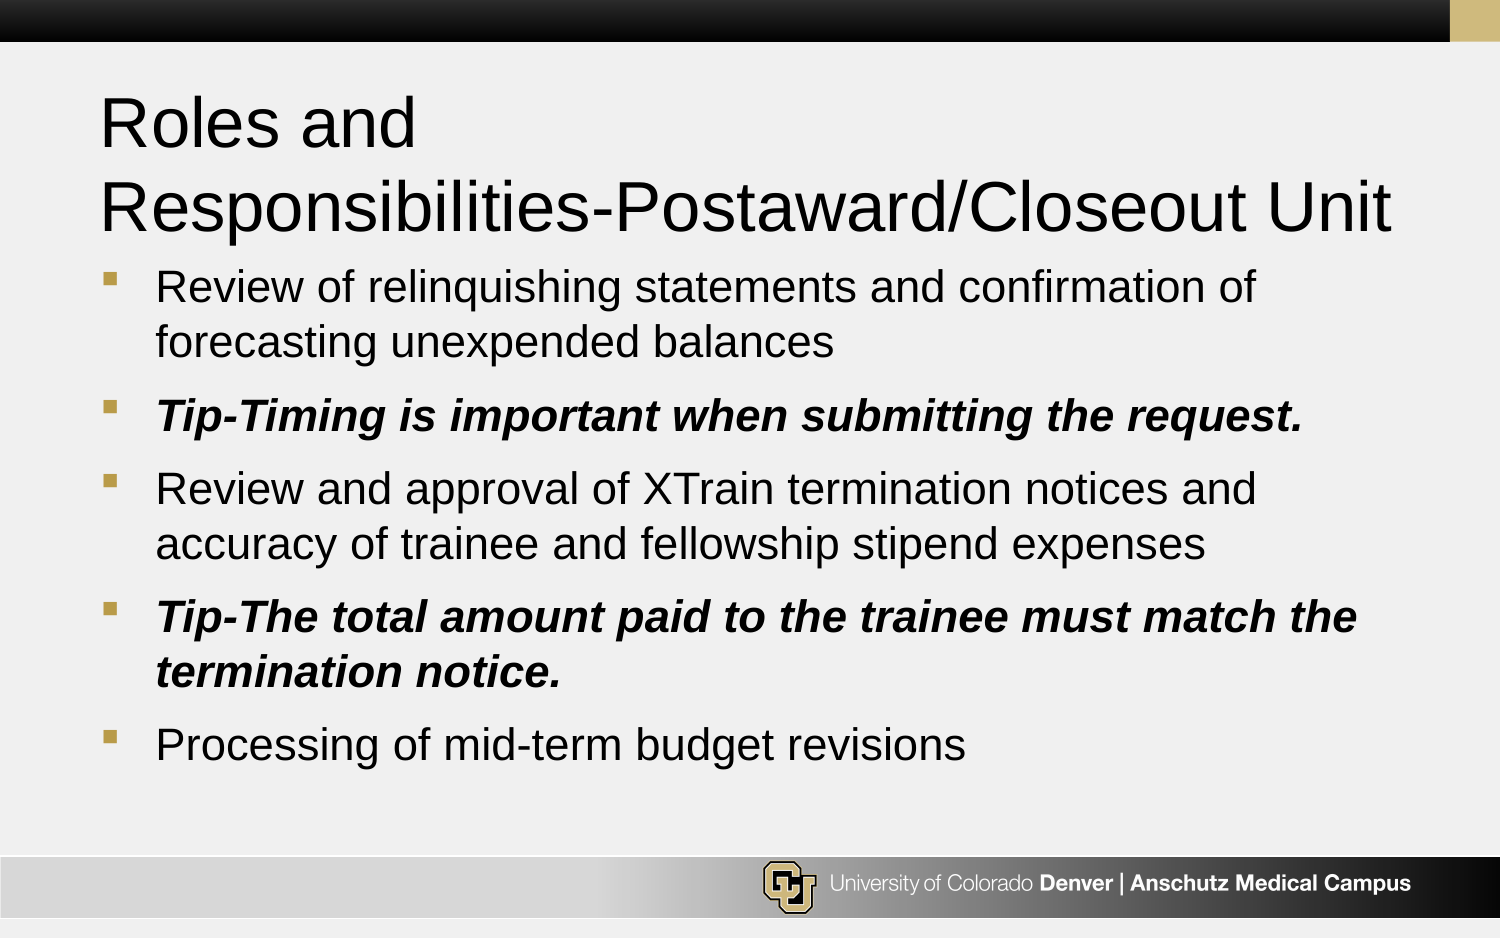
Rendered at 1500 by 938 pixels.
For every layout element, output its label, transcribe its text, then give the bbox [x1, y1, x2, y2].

list Review of relinquishing statements and confirmation of forecasting unexpended balances Tip-Timing is important when submitting the request. Review and approval of XTrain termination notices and accuracy of trainee and fellowship stipend expenses Tip-The total amount paid to the trainee must match the termination notice. Processing of mid-term budget revisions [99, 249, 1413, 782]
title Roles and Responsibilities-Postaward/Closeout Unit [99, 68, 1413, 163]
picture [762, 860, 1411, 915]
